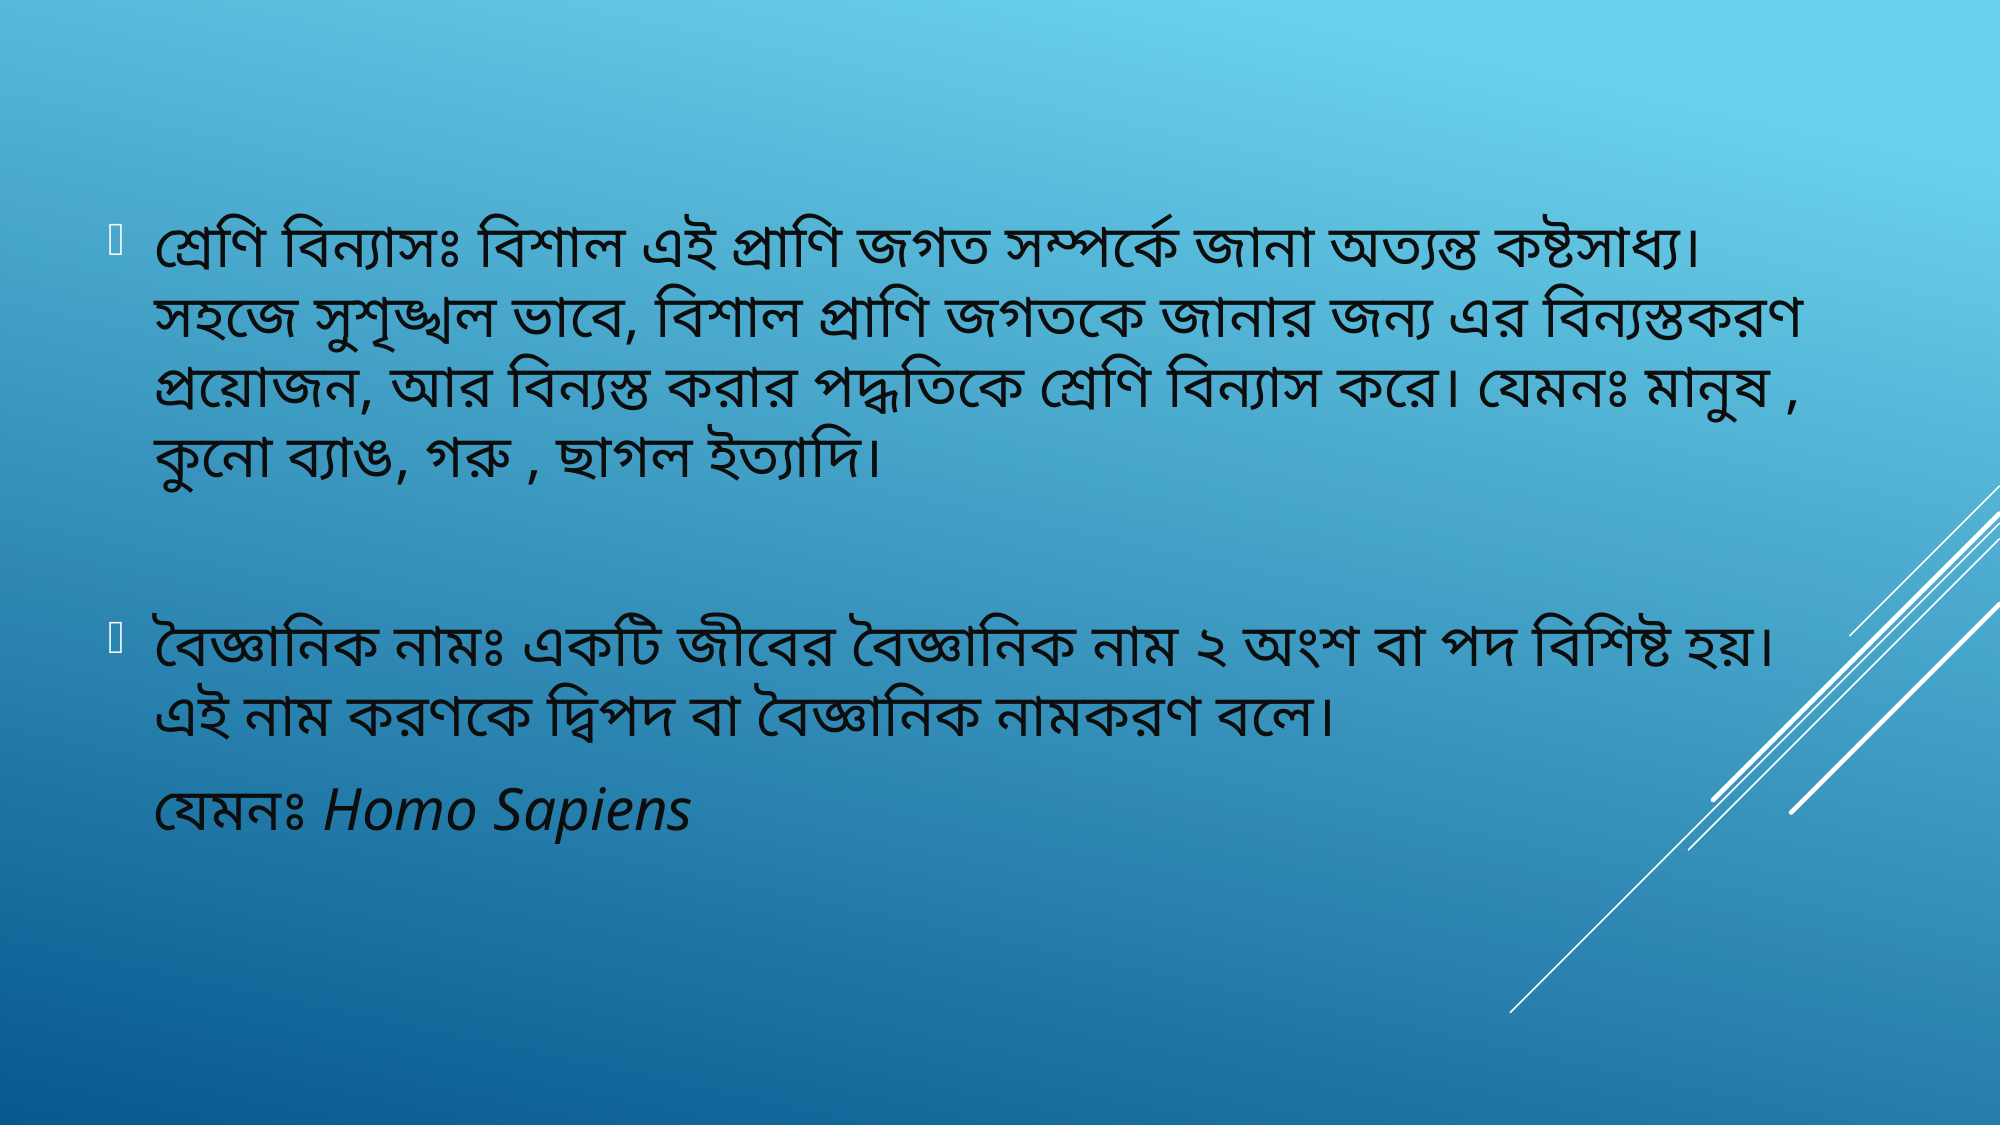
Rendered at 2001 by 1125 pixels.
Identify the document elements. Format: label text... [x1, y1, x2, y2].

list শ্রেণি বিন্যাসঃ বিশাল এই প্রাণি জগত সম্পর্কে জানা অত্যন্ত কষ্টসাধ্য। সহজে সুশৃঙ্খল ভাবে, বিশাল প্রাণি জগতকে জানার জন্য এর বিন্যস্তকরণ প্রয়োজন, আর বিন্যস্ত করার পদ্ধতিকে শ্রেণি বিন্যাস করে। যেমনঃ মানুষ , কুনো ব্যাঙ, গরু , ছাগল ইত্যাদি। বৈজ্ঞানিক নামঃ একটি জীবের বৈজ্ঞানিক নাম ২ অংশ বা পদ বিশিষ্ট হয়। এই নাম করণকে দ্বিপদ বা বৈজ্ঞানিক নামকরণ বলে। যেমনঃ Homo Sapiens [92, 81, 1868, 971]
